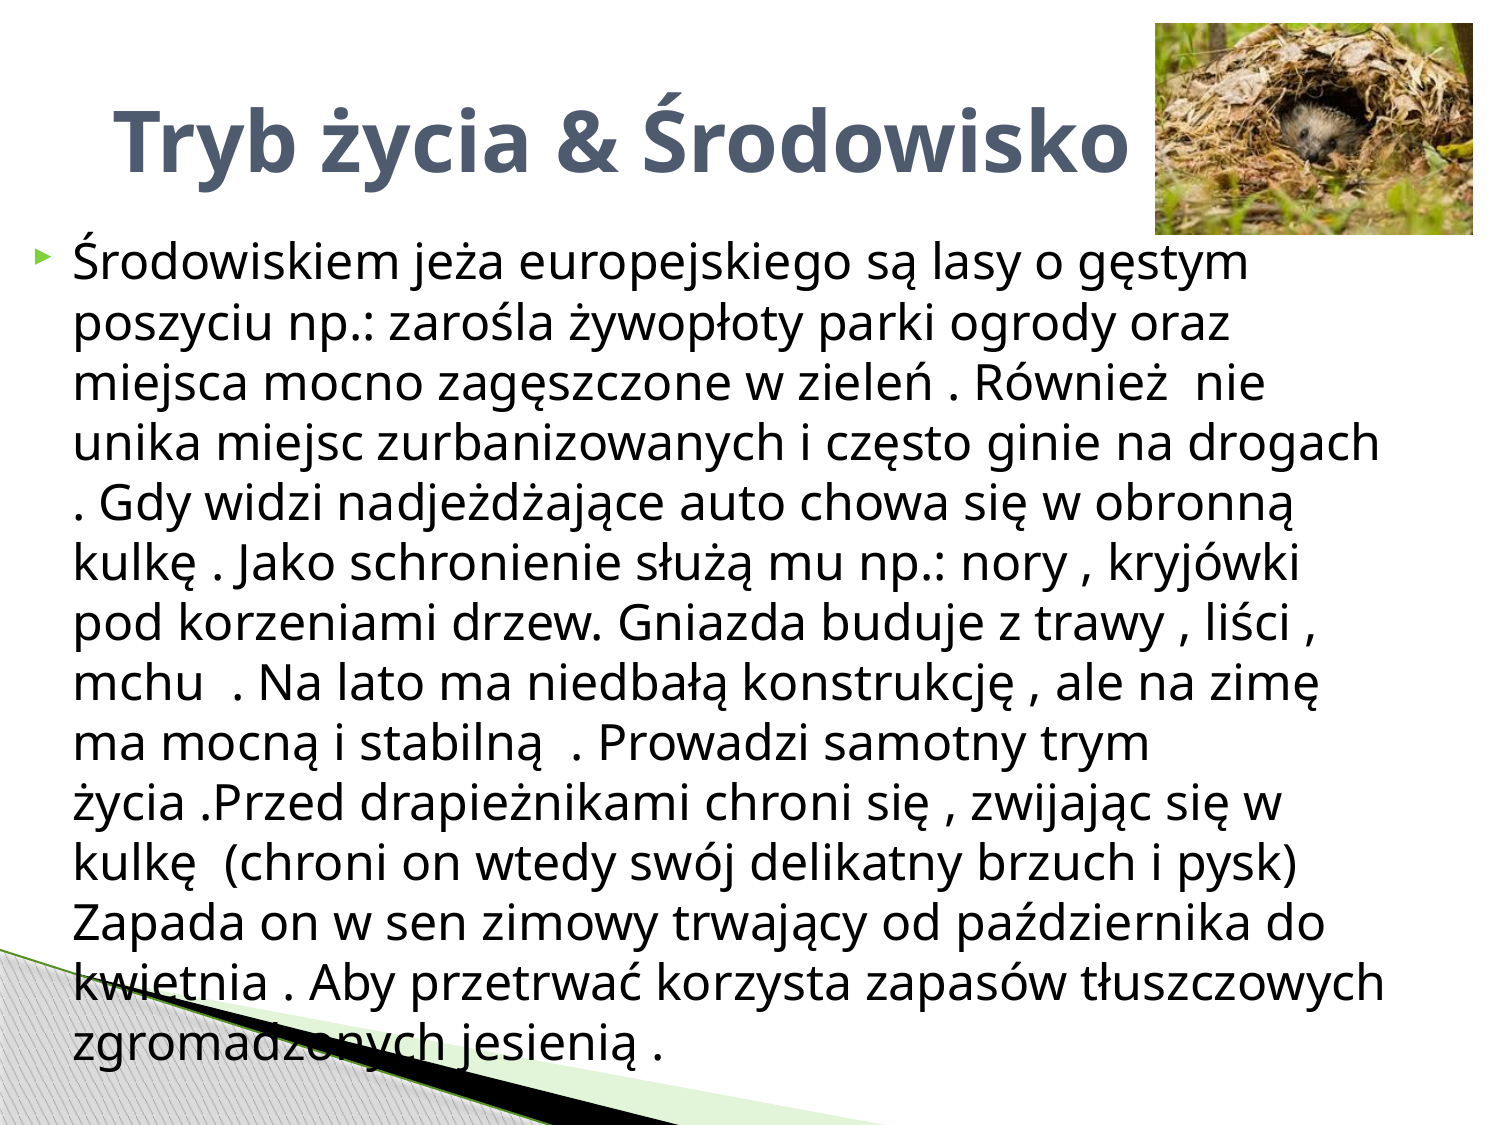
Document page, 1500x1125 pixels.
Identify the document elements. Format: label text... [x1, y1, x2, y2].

picture [1155, 23, 1473, 235]
list Środowiskiem jeża europejskiego są lasy o gęstym poszyciu np.: zarośla żywopłoty parki ogrody oraz miejsca mocno zagęszczone w zieleń . Również nie unika miejsc zurbanizowanych i często ginie na drogach . Gdy widzi nadjeżdżające auto chowa się w obronną kulkę . Jako schronienie służą mu np.: nory , kryjówki pod korzeniami drzew. Gniazda buduje z trawy , liści , mchu . Na lato ma niedbałą konstrukcję , ale na zimę ma mocną i stabilną . Prowadzi samotny trym życia .Przed drapieżnikami chroni się , zwijając się w kulkę (chroni on wtedy swój delikatny brzuch i pysk) Zapada on w sen zimowy trwający od października do kwietnia . Aby przetrwać korzysta zapasów tłuszczowych zgromadzonych jesienią . [0, 222, 1407, 1090]
title Tryb życia & Środowisko [75, 45, 1149, 233]
